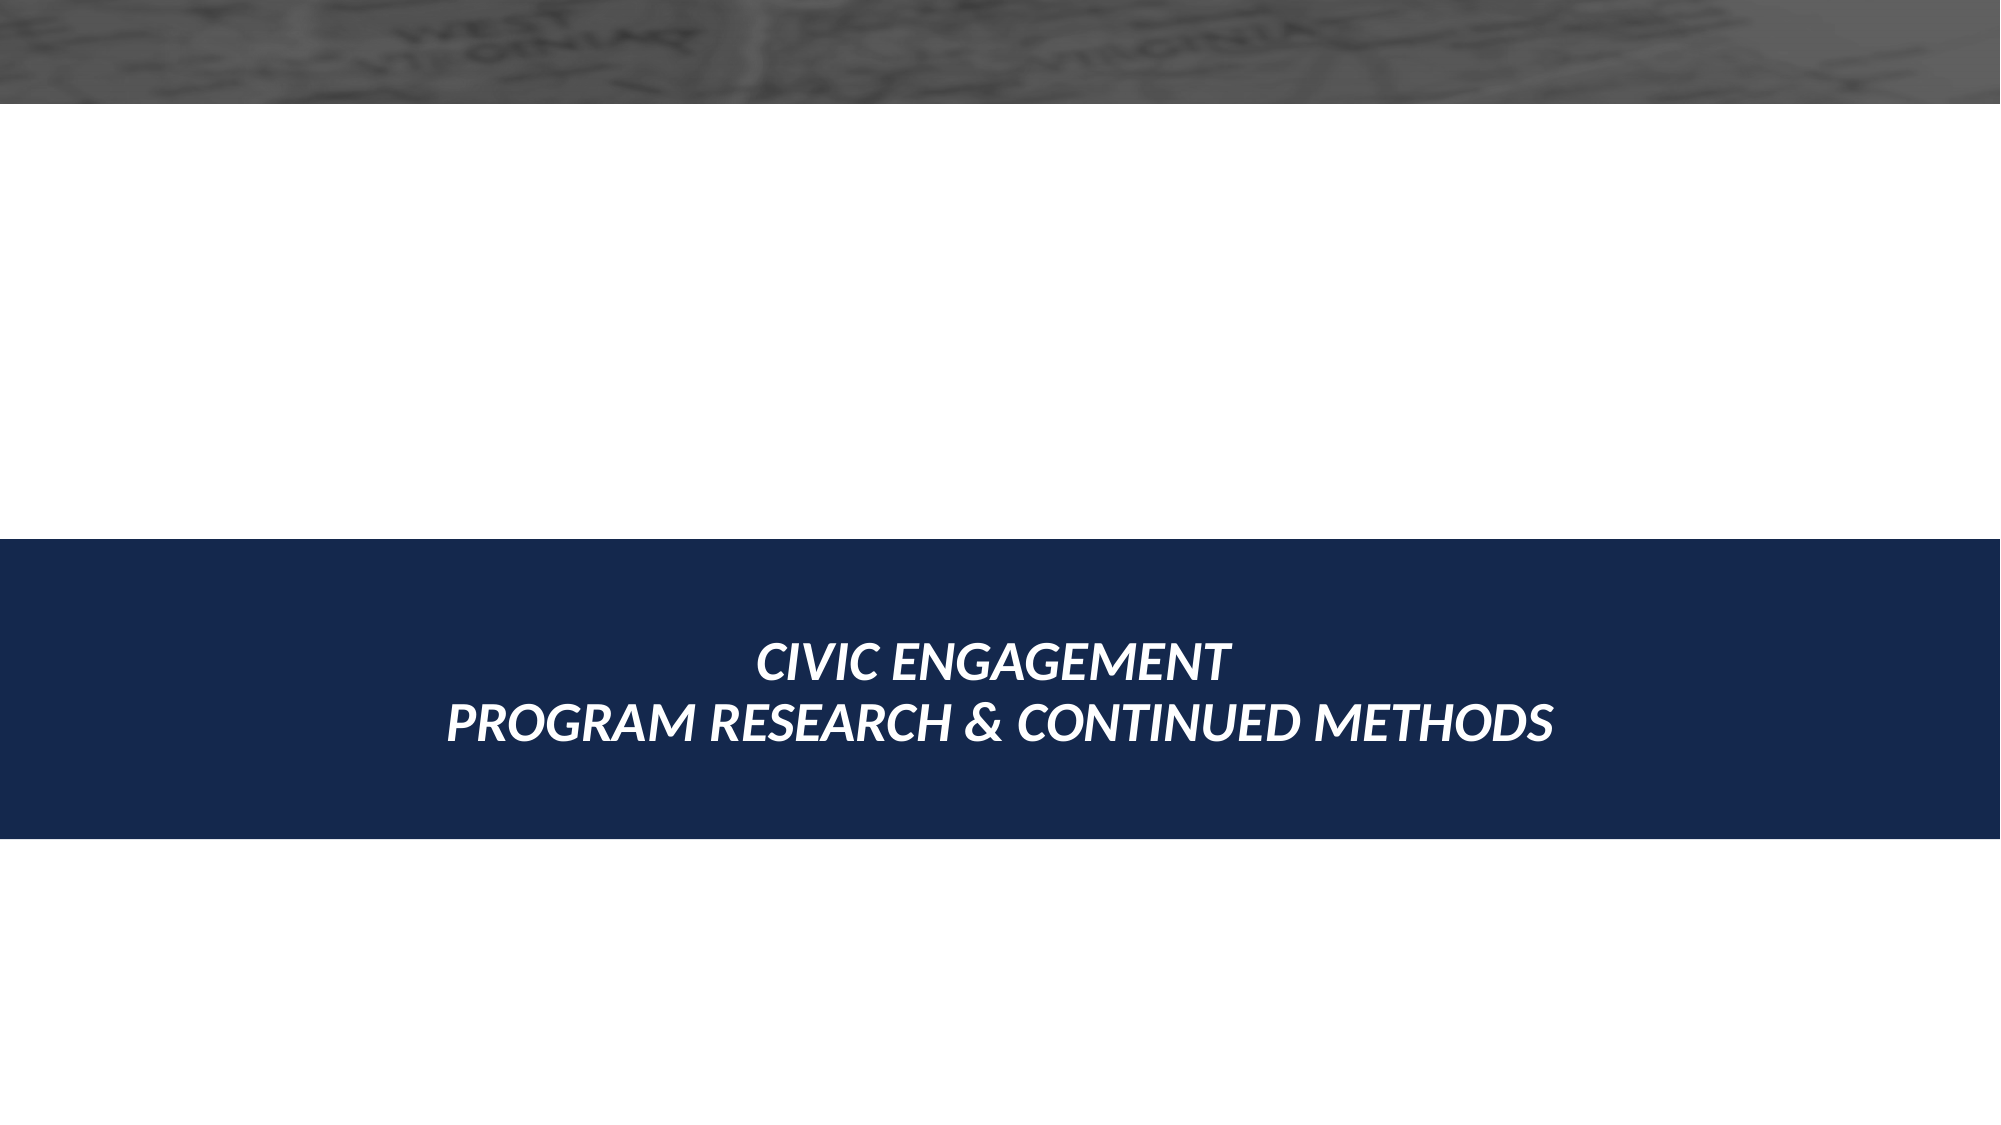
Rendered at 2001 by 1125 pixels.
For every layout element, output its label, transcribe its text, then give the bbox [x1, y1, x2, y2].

title CIVIC ENGAGEMENT PROGRAM RESEARCH & CONTINUED METHODS [0, 539, 2000, 840]
